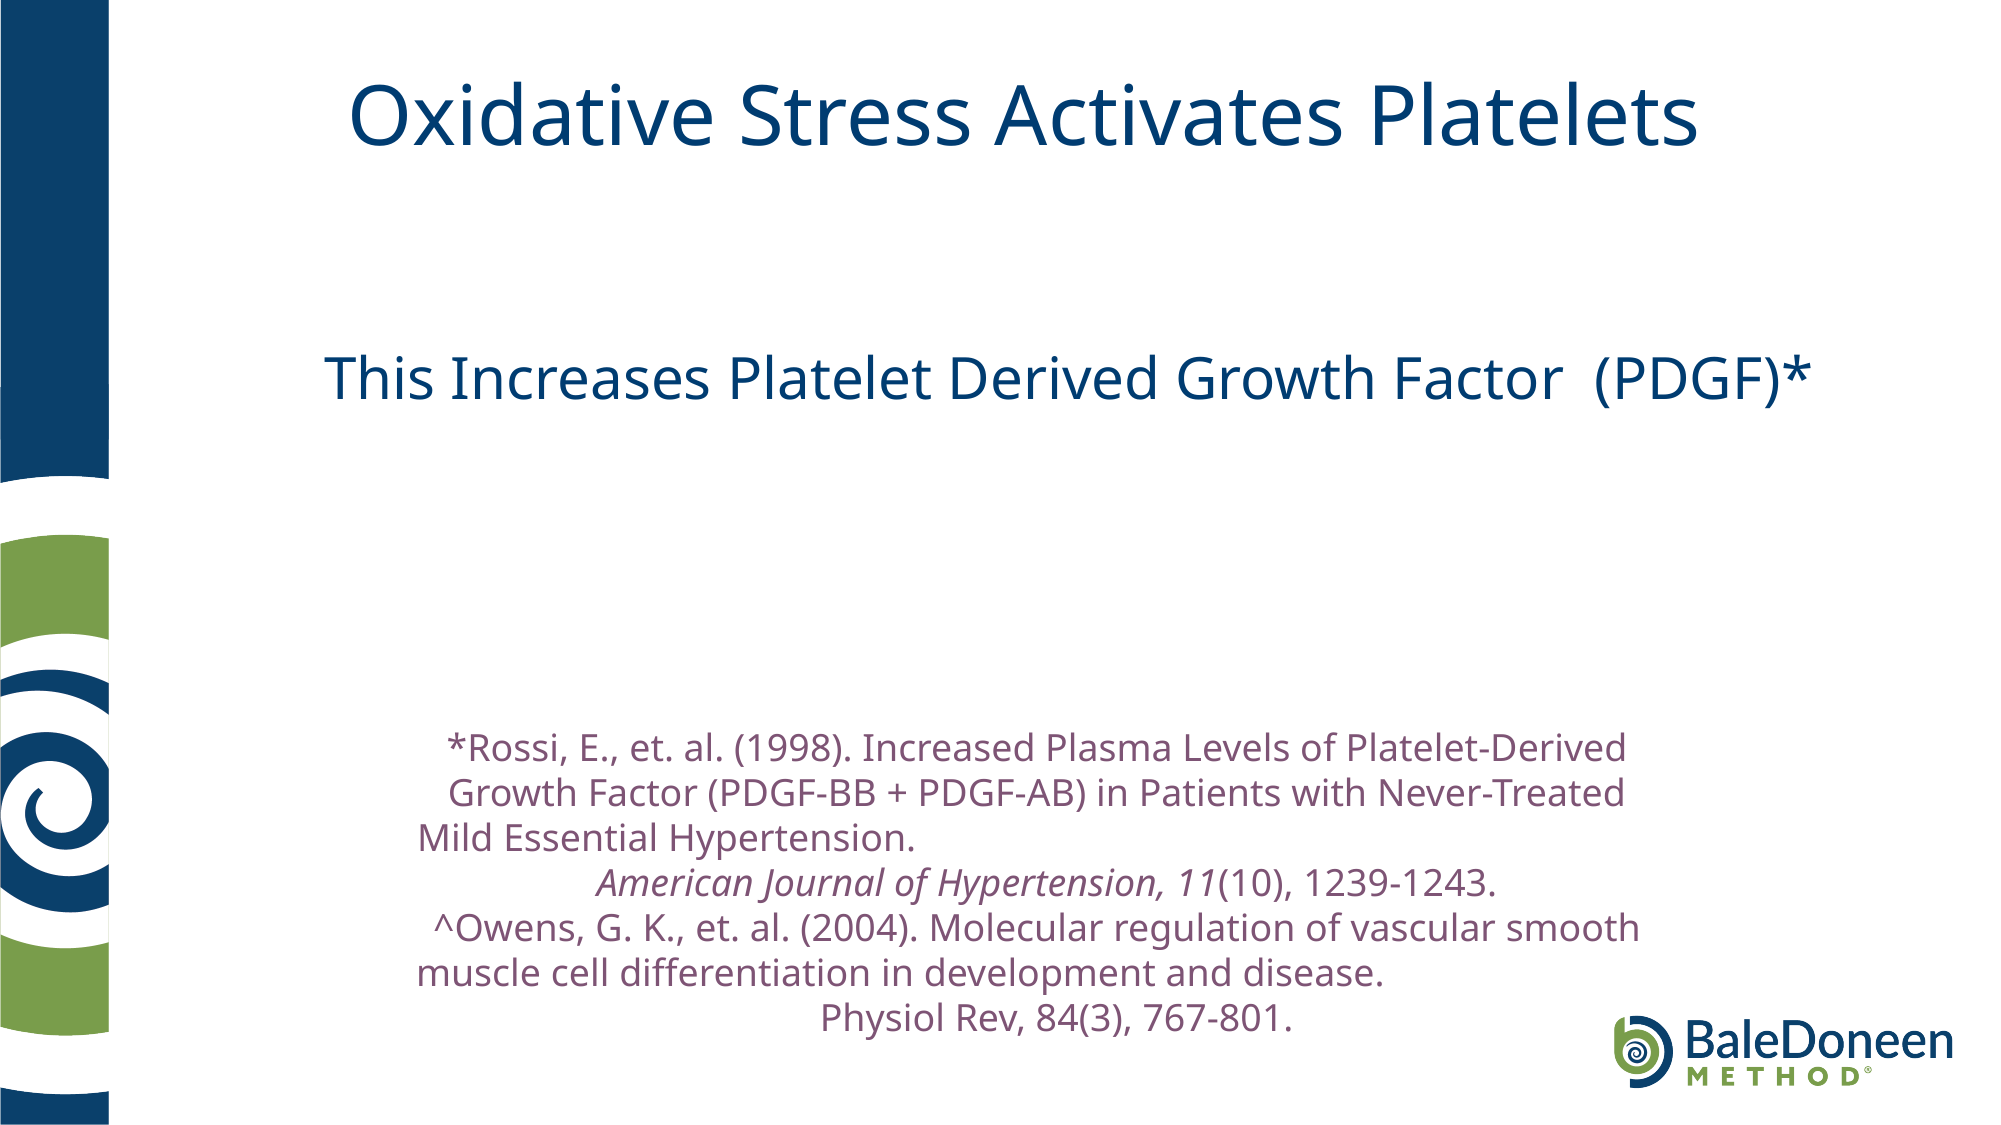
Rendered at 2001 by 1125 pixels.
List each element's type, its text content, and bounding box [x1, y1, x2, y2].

picture [0, 0, 2001, 1125]
text_box *Rossi, E., et. al. (1998). Increased Plasma Levels of Platelet-Derived Growth Factor (PDGF-BB + PDGF-AB) in Patients with Never-Treated Mild Essential Hypertension. American Journal of Hypertension, 11(10), 1239-1243. ^Owens, G. K., et. al. (2004). Molecular regulation of vascular smooth muscle cell differentiation in development and disease. Physiol Rev, 84(3), 767-801. [399, 716, 1675, 1047]
title Oxidative Stress Activates Platelets [150, 24, 1900, 213]
list This Increases Platelet Derived Growth Factor (PDGF)* [237, 251, 1900, 954]
